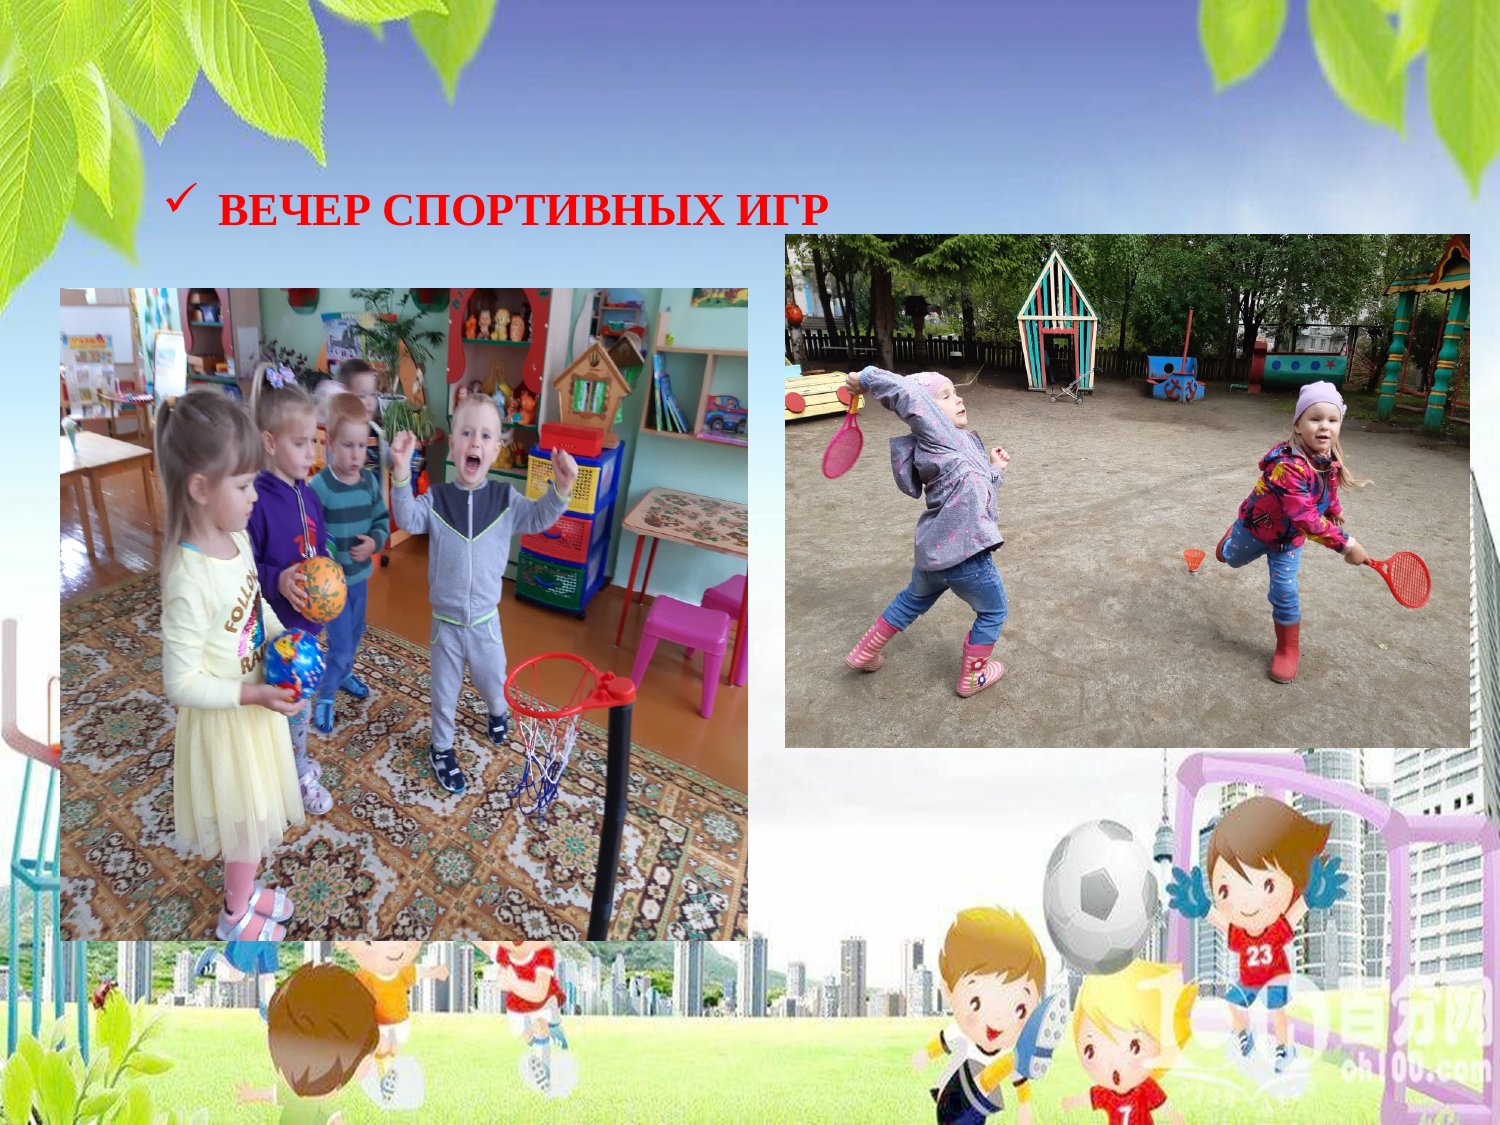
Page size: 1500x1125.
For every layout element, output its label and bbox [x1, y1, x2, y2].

list [785, 233, 1471, 748]
picture [0, 0, 1500, 1125]
